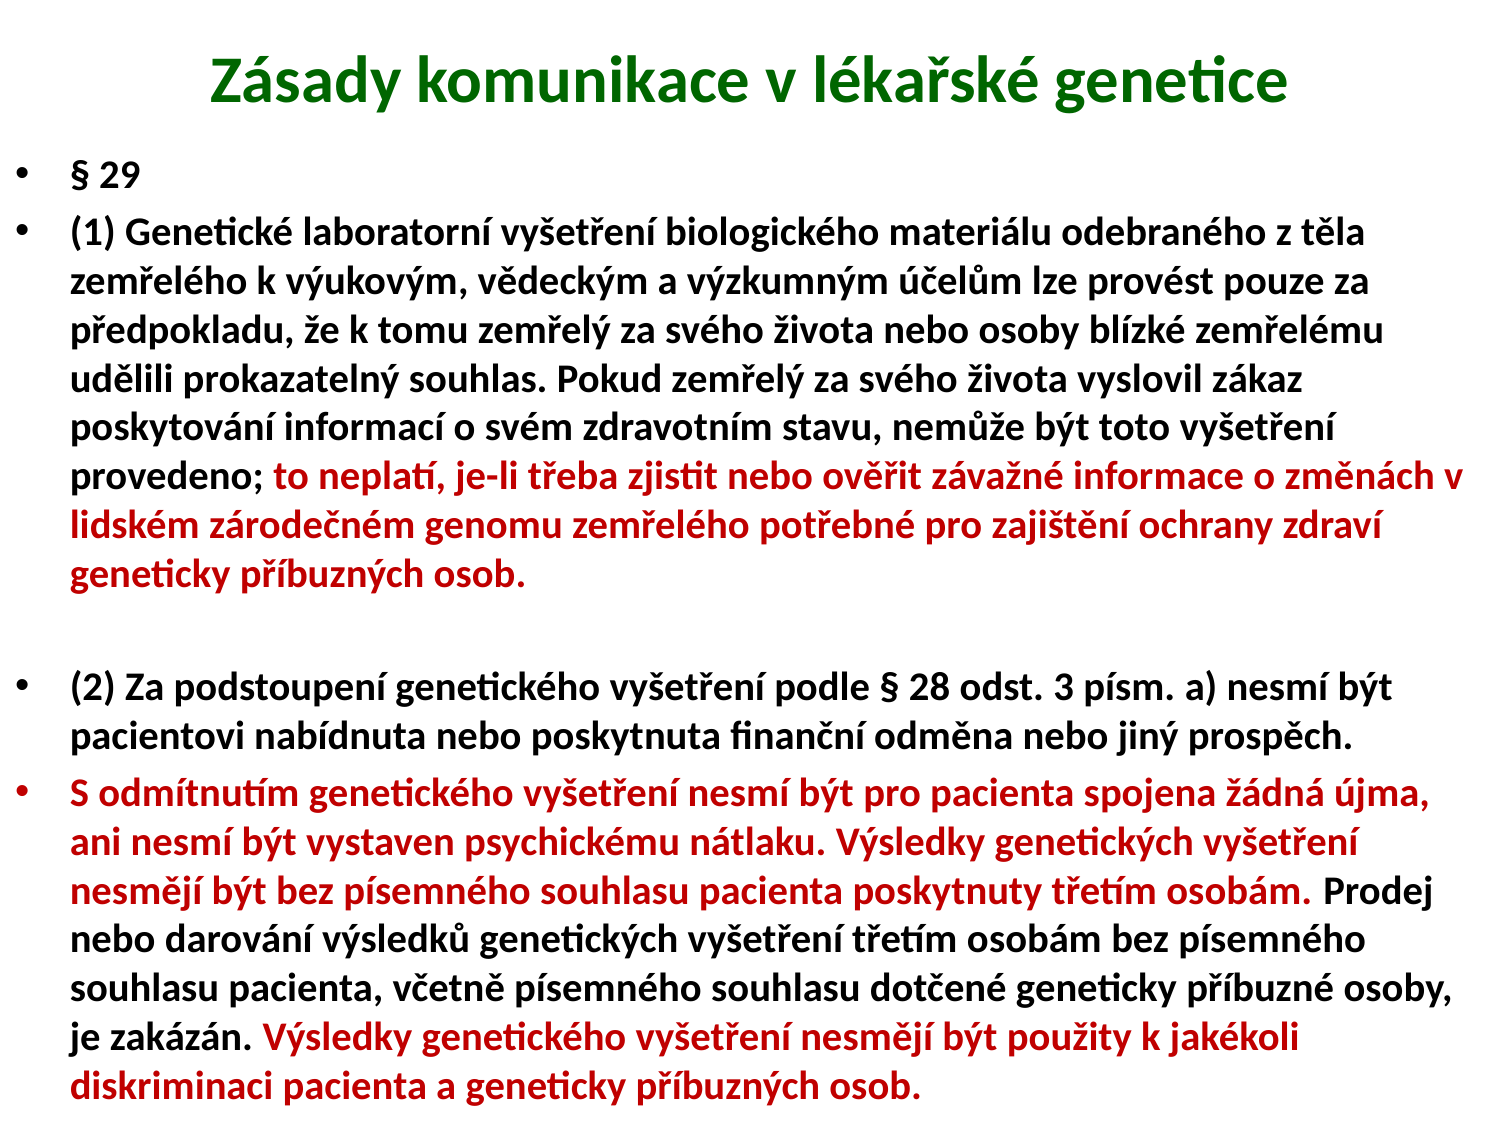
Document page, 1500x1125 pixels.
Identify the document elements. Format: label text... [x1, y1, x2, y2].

list § 29 (1) Genetické laboratorní vyšetření biologického materiálu odebraného z těla zemřelého k výukovým, vědeckým a výzkumným účelům lze provést pouze za předpokladu, že k tomu zemřelý za svého života nebo osoby blízké zemřelému udělili prokazatelný souhlas. Pokud zemřelý za svého života vyslovil zákaz poskytování informací o svém zdravotním stavu, nemůže být toto vyšetření provedeno; to neplatí, je-li třeba zjistit nebo ověřit závažné informace o změnách v lidském zárodečném genomu zemřelého potřebné pro zajištění ochrany zdraví geneticky příbuzných osob. (2) Za podstoupení genetického vyšetření podle § 28 odst. 3 písm. a) nesmí být pacientovi nabídnuta nebo poskytnuta finanční odměna nebo jiný prospěch. S odmítnutím genetického vyšetření nesmí být pro pacienta spojena žádná újma, ani nesmí být vystaven psychickému nátlaku. Výsledky genetických vyšetření nesmějí být bez písemného souhlasu pacienta poskytnuty třetím osobám. Prodej nebo darování výsledků genetických vyšetření třetím osobám bez písemného souhlasu pacienta, včetně písemného souhlasu dotčené geneticky příbuzné osoby, je zakázán. Výsledky genetického vyšetření nesmějí být použity k jakékoli diskriminaci pacienta a geneticky příbuzných osob. [0, 140, 1500, 1125]
title Zásady komunikace v lékařské genetice [74, 0, 1426, 140]
